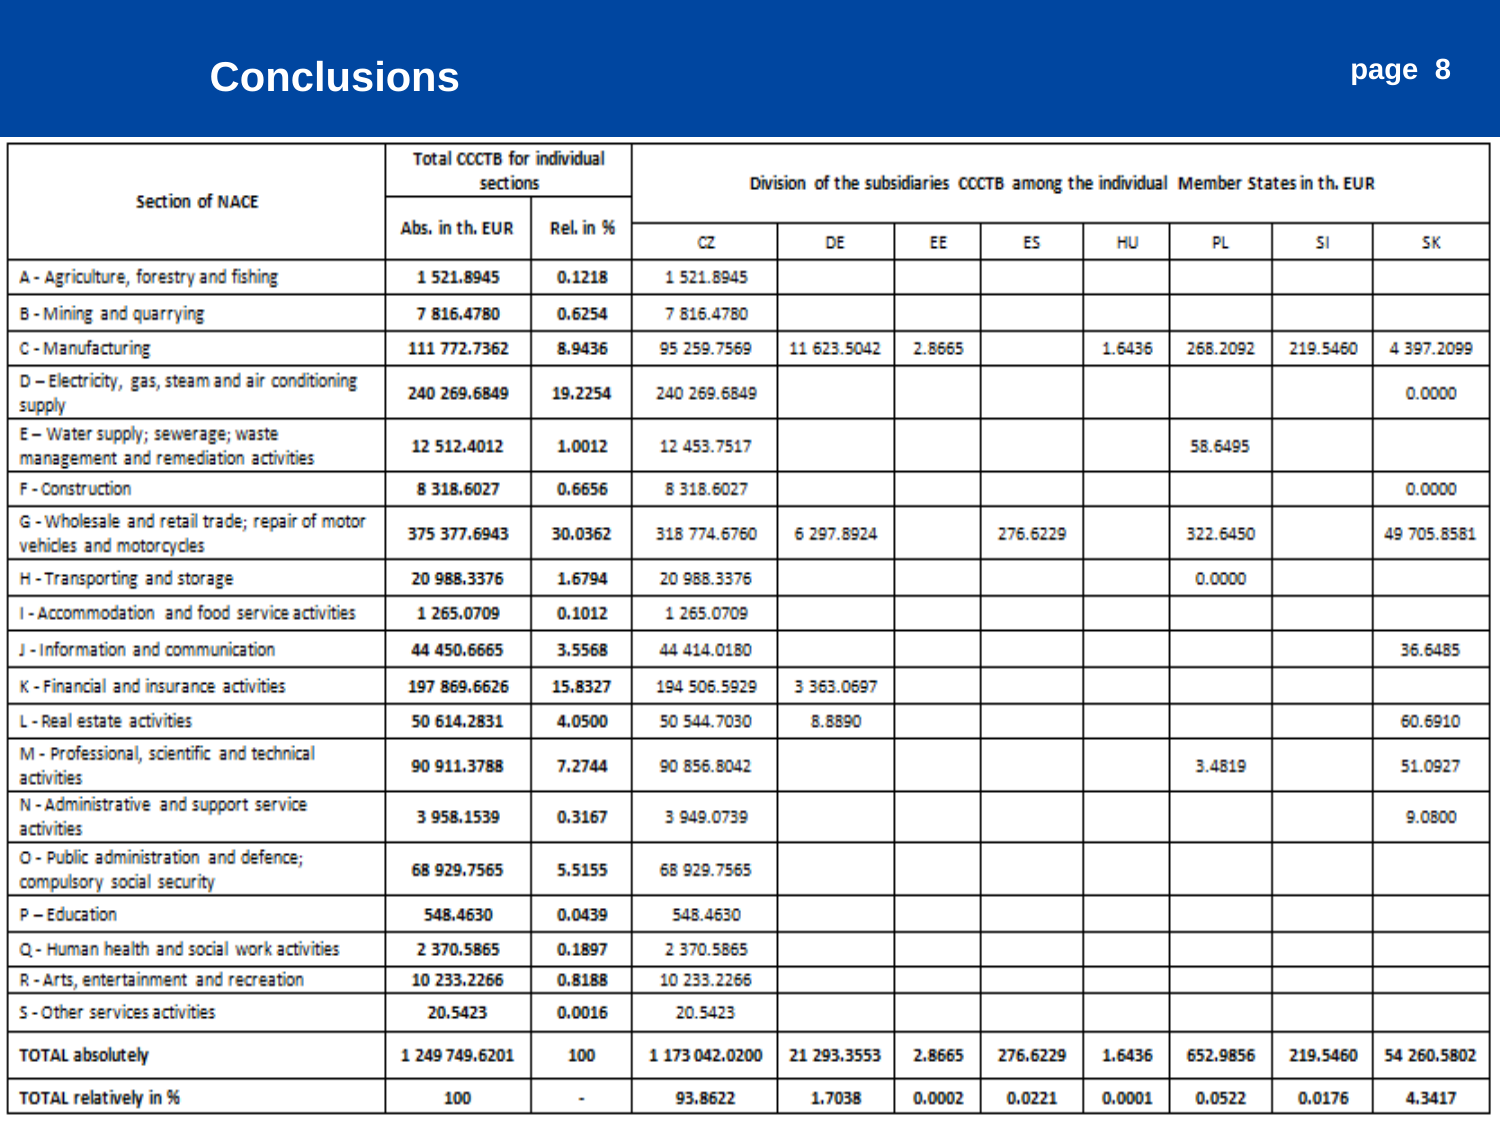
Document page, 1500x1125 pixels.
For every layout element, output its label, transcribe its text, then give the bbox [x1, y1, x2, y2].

picture [0, 136, 1500, 1125]
slide_number page 8 [1115, 42, 1467, 122]
text_box Conclusions [194, 42, 1341, 108]
